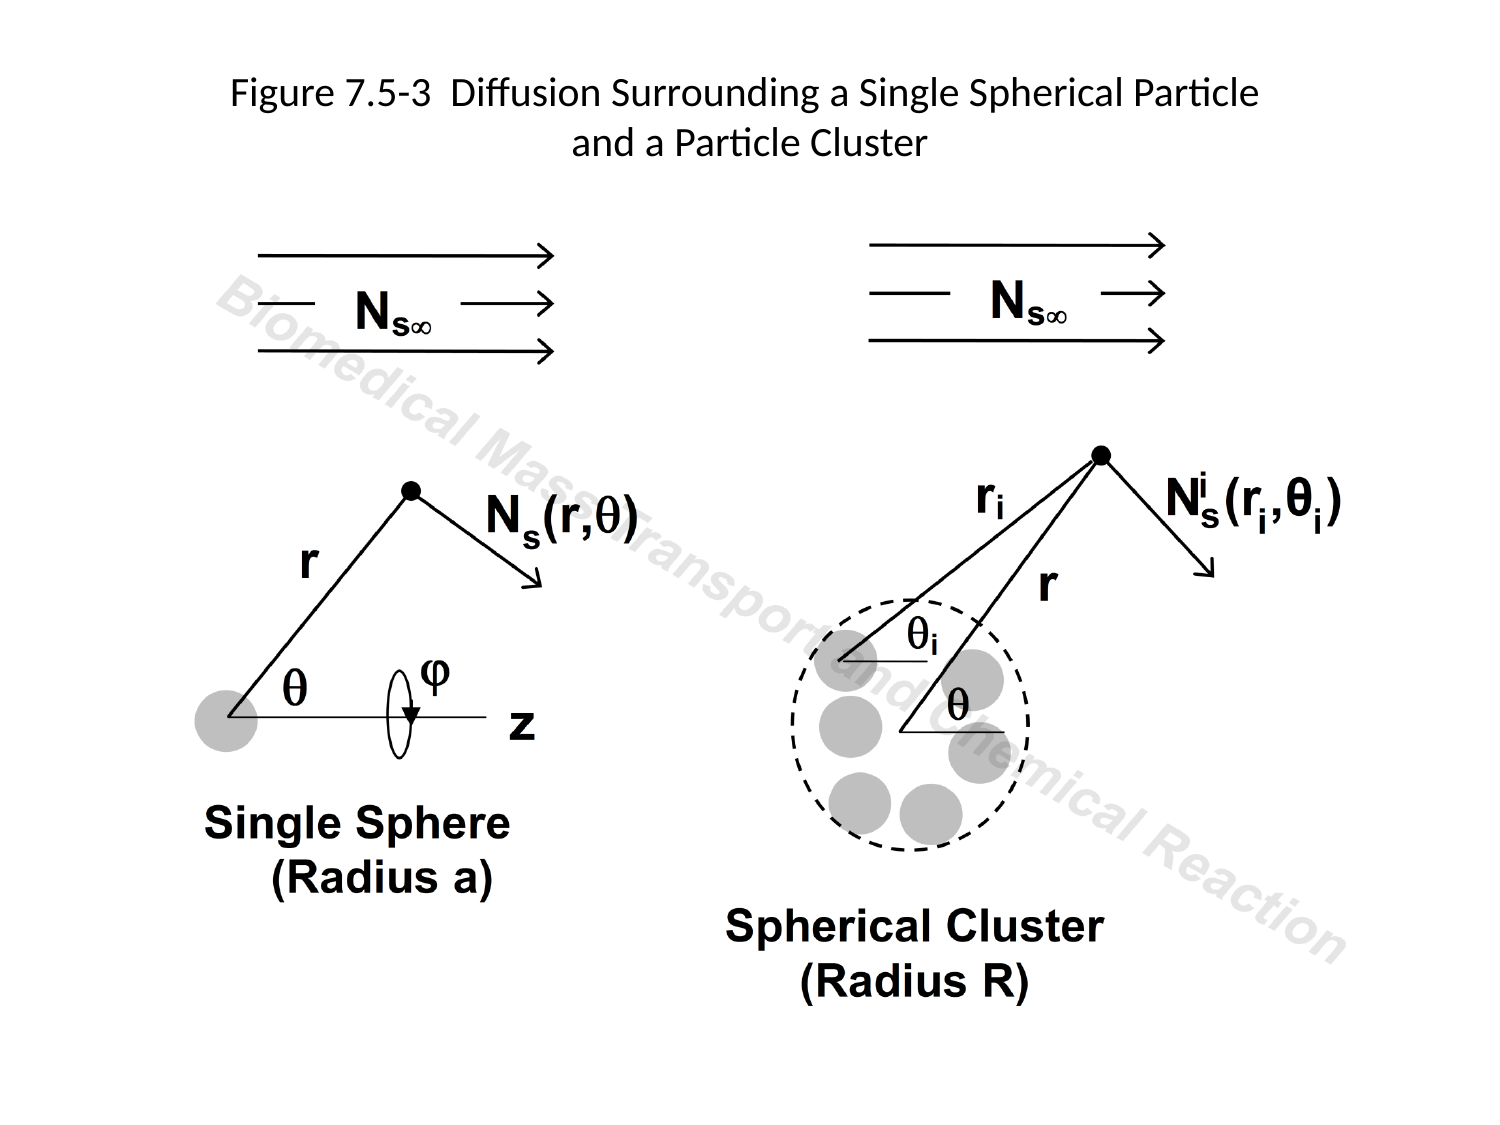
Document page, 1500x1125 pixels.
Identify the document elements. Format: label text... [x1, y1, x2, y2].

title Figure 7.5-3 Diffusion Surrounding a Single Spherical Particle and a Particle Cluster [75, 50, 1425, 180]
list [149, 212, 1375, 1038]
